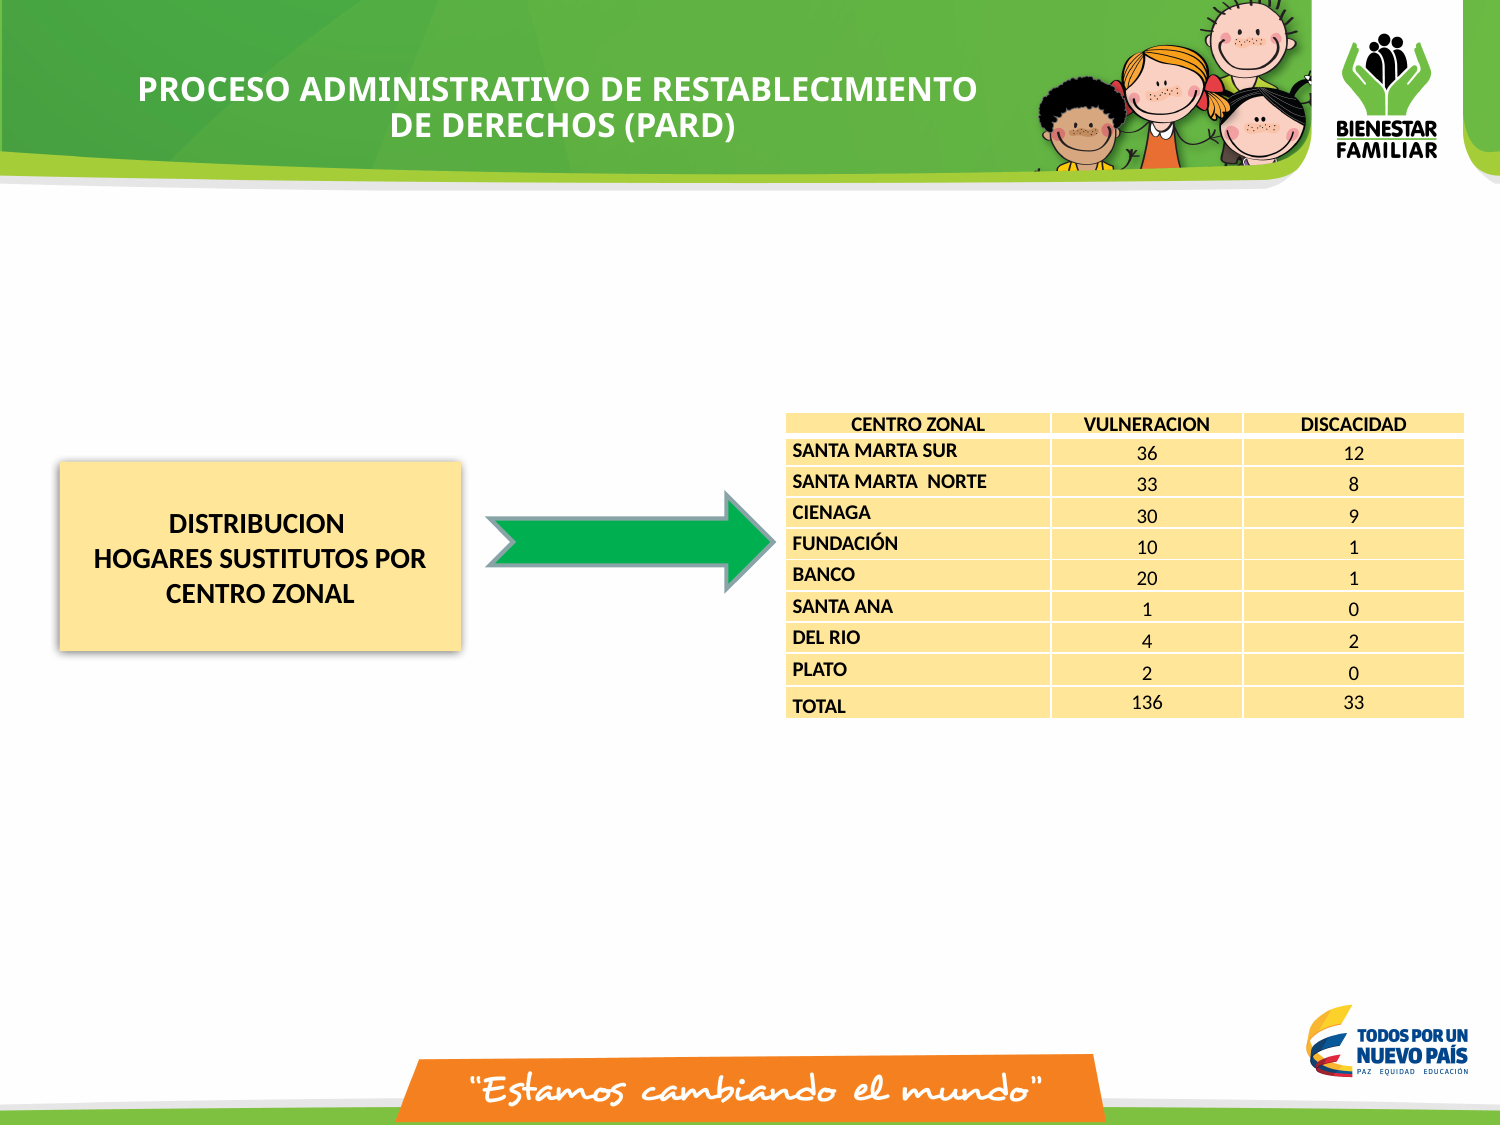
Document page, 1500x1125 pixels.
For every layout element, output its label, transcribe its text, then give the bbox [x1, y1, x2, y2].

table_cell SANTA ANA [786, 592, 1050, 621]
table_cell 33 [1052, 467, 1242, 496]
table_cell TOTAL [786, 687, 1050, 718]
table_cell 0 [1244, 592, 1464, 621]
table_cell 0 [1244, 654, 1464, 685]
table_header CENTRO ZONAL [786, 413, 1050, 433]
table_cell 8 [1244, 467, 1464, 496]
title PROCESO ADMINISTRATIVO DE RESTABLECIMIENTO DE DERECHOS (PARD) [0, 0, 1125, 153]
table_cell CIENAGA [786, 498, 1050, 527]
table_cell 12 [1244, 439, 1464, 465]
picture [0, 0, 1500, 1125]
text_box DISTRIBUCION HOGARES SUSTITUTOS POR CENTRO ZONAL [59, 461, 462, 652]
table_cell 2 [1244, 623, 1464, 652]
table_cell FUNDACIÓN [786, 529, 1050, 559]
text_box [489, 495, 774, 589]
table_cell DEL RIO [786, 623, 1050, 652]
table_cell 20 [1052, 560, 1242, 590]
table_cell BANCO [786, 560, 1050, 590]
table_cell 33 [1244, 687, 1464, 718]
table_header DISCACIDAD [1244, 413, 1464, 433]
table_cell 1 [1244, 529, 1464, 559]
table_cell 4 [1052, 623, 1242, 652]
table_cell 2 [1052, 654, 1242, 685]
table_cell 9 [1244, 498, 1464, 527]
table_cell 1 [1244, 560, 1464, 590]
table_cell SANTA MARTA NORTE [786, 467, 1050, 496]
table_cell 1 [1052, 592, 1242, 621]
table_cell SANTA MARTA SUR [786, 439, 1050, 465]
table_cell 30 [1052, 498, 1242, 527]
table_cell 10 [1052, 529, 1242, 559]
table_header VULNERACION [1052, 413, 1242, 433]
table_cell 136 [1052, 687, 1242, 718]
table_cell PLATO [786, 654, 1050, 685]
table_cell 36 [1052, 439, 1242, 465]
